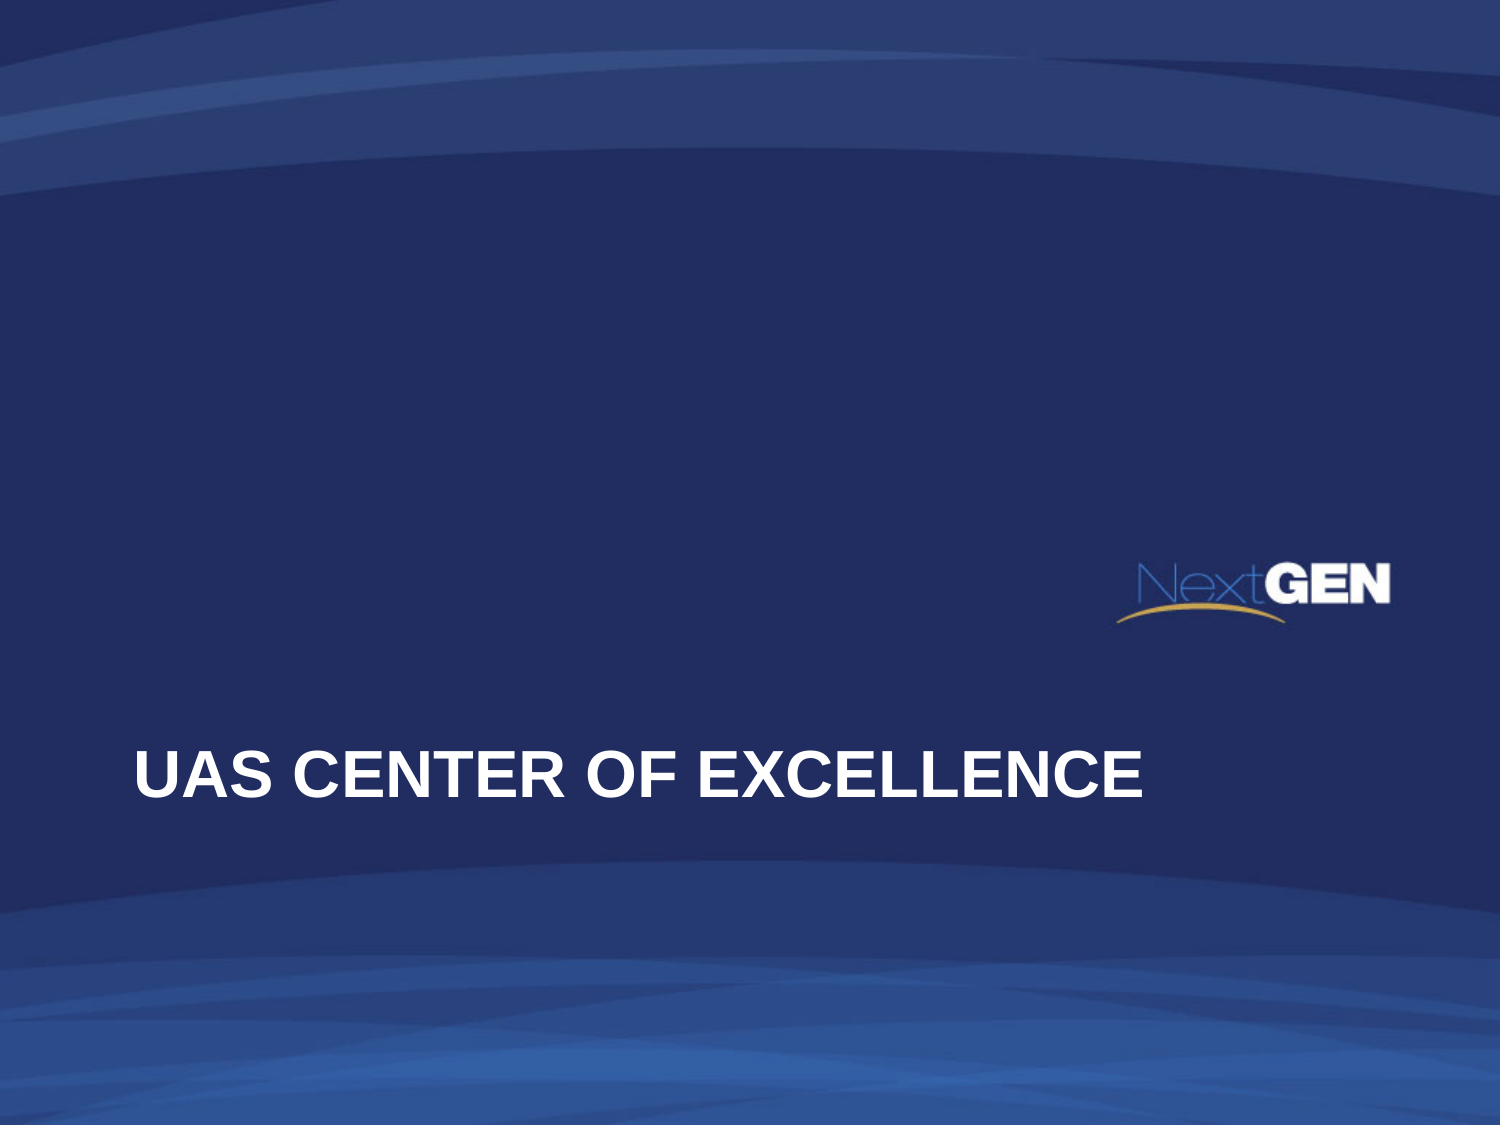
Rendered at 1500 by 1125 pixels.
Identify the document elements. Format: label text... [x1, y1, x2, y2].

title UAS Center of Excellence [118, 722, 1394, 947]
picture [0, 0, 1500, 1125]
